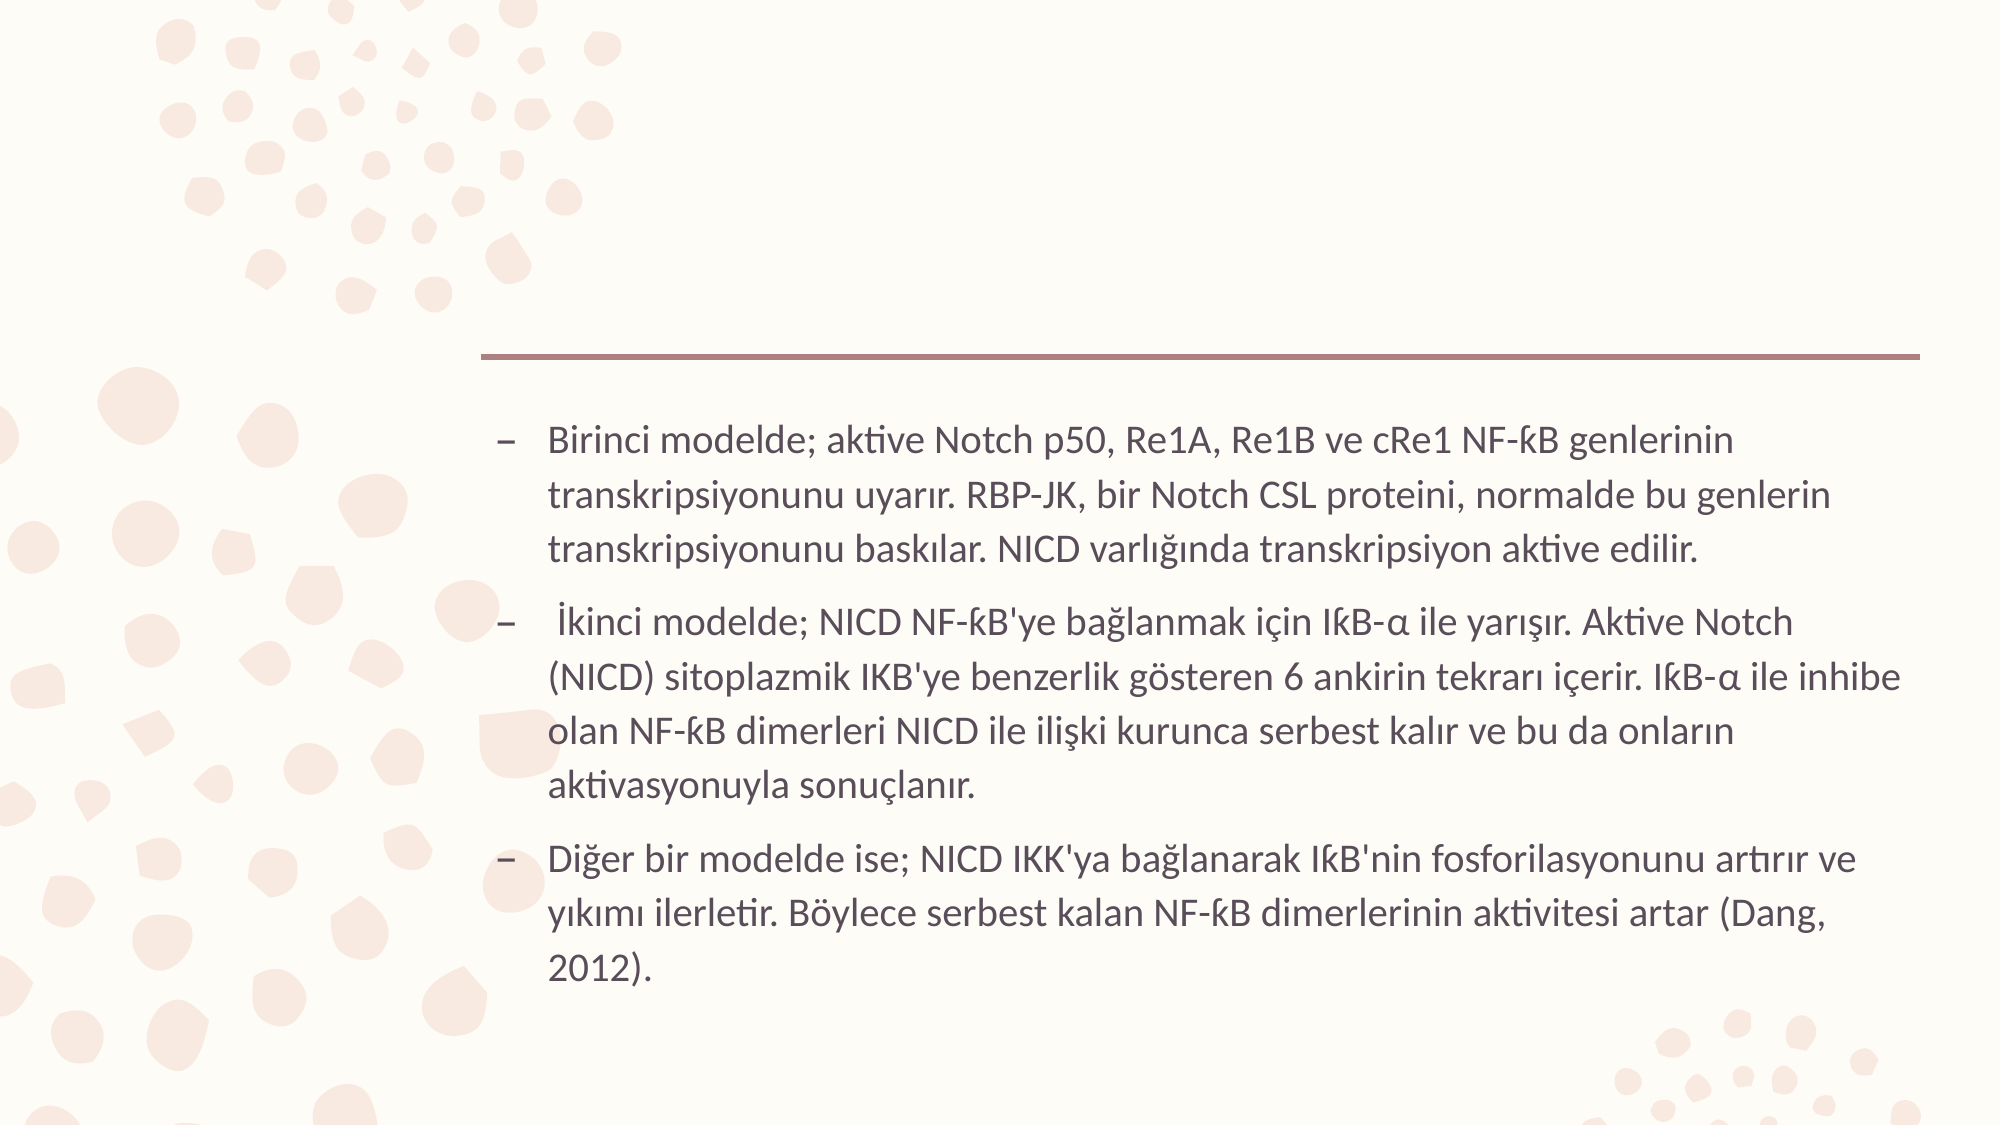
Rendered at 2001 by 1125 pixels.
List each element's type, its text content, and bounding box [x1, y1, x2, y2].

list Birinci modelde; aktive Notch p50, Re1A, Re1B ve cRe1 NF-ƙB genlerinin transkripsiyonunu uyarır. RBP-JK, bir Notch CSL proteini, normalde bu genlerin transkripsiyonunu baskılar. NICD varlığında transkripsiyon aktive edilir. İkinci modelde; NICD NF-ƙB'ye bağlanmak için IƙB-α ile yarışır. Aktive Notch (NICD) sitoplazmik IKB'ye benzerlik gösteren 6 ankirin tekrarı içerir. IƙB-α ile inhibe olan NF-ƙB dimerleri NICD ile ilişki kurunca serbest kalır ve bu da onların aktivasyonuyla sonuçlanır. Diğer bir modelde ise; NICD IKK'ya bağlanarak IƙB'nin fosforilasyonunu artırır ve yıkımı ilerletir. Böylece serbest kalan NF-ƙB dimerlerinin aktivitesi artar (Dang, 2012). [481, 399, 1920, 999]
